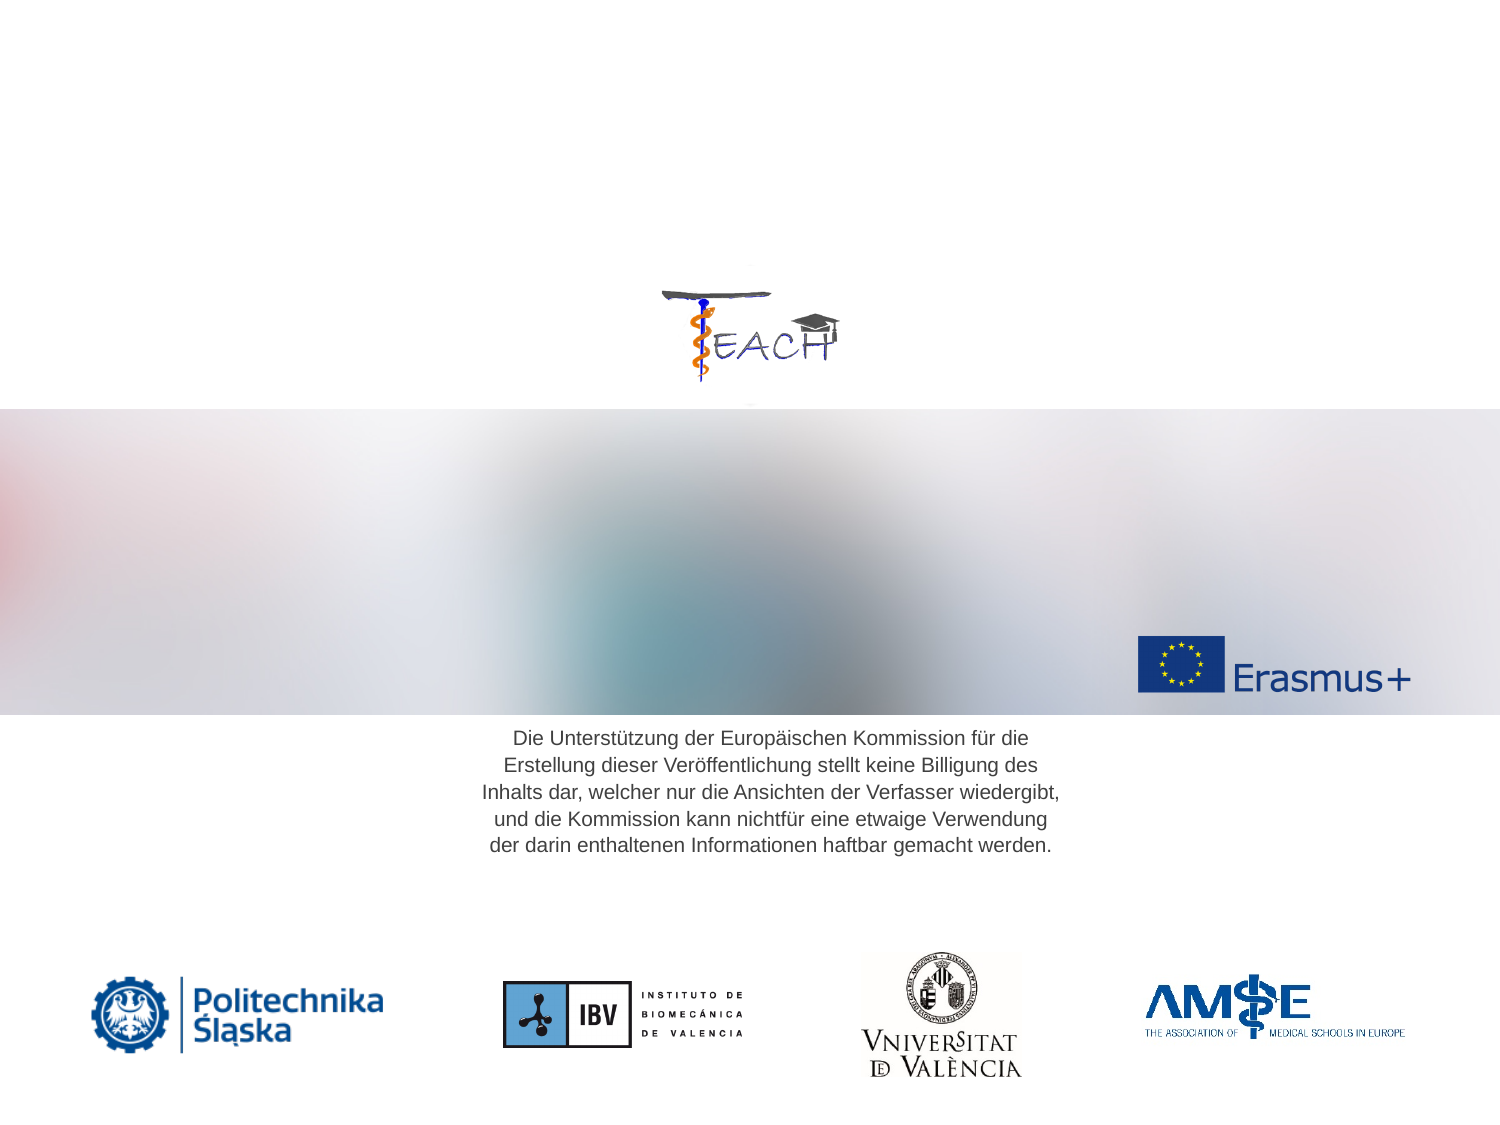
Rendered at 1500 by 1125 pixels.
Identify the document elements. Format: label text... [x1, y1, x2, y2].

picture [503, 981, 742, 1048]
text_box Die Unterstützung der Europäischen Kommission für die Erstellung dieser Veröffentlichung stellt keine Billigung des Inhalts dar, welcher nur die Ansichten der Verfasser wiedergibt, und die Kommission kann nichtfür eine etwaige Verwendung der darin enthaltenen Informationen haftbar gemacht werden. [371, 715, 1122, 865]
picture [659, 263, 841, 408]
picture [1141, 962, 1412, 1067]
picture [861, 952, 1022, 1077]
picture [88, 973, 396, 1056]
picture [0, 409, 1500, 715]
